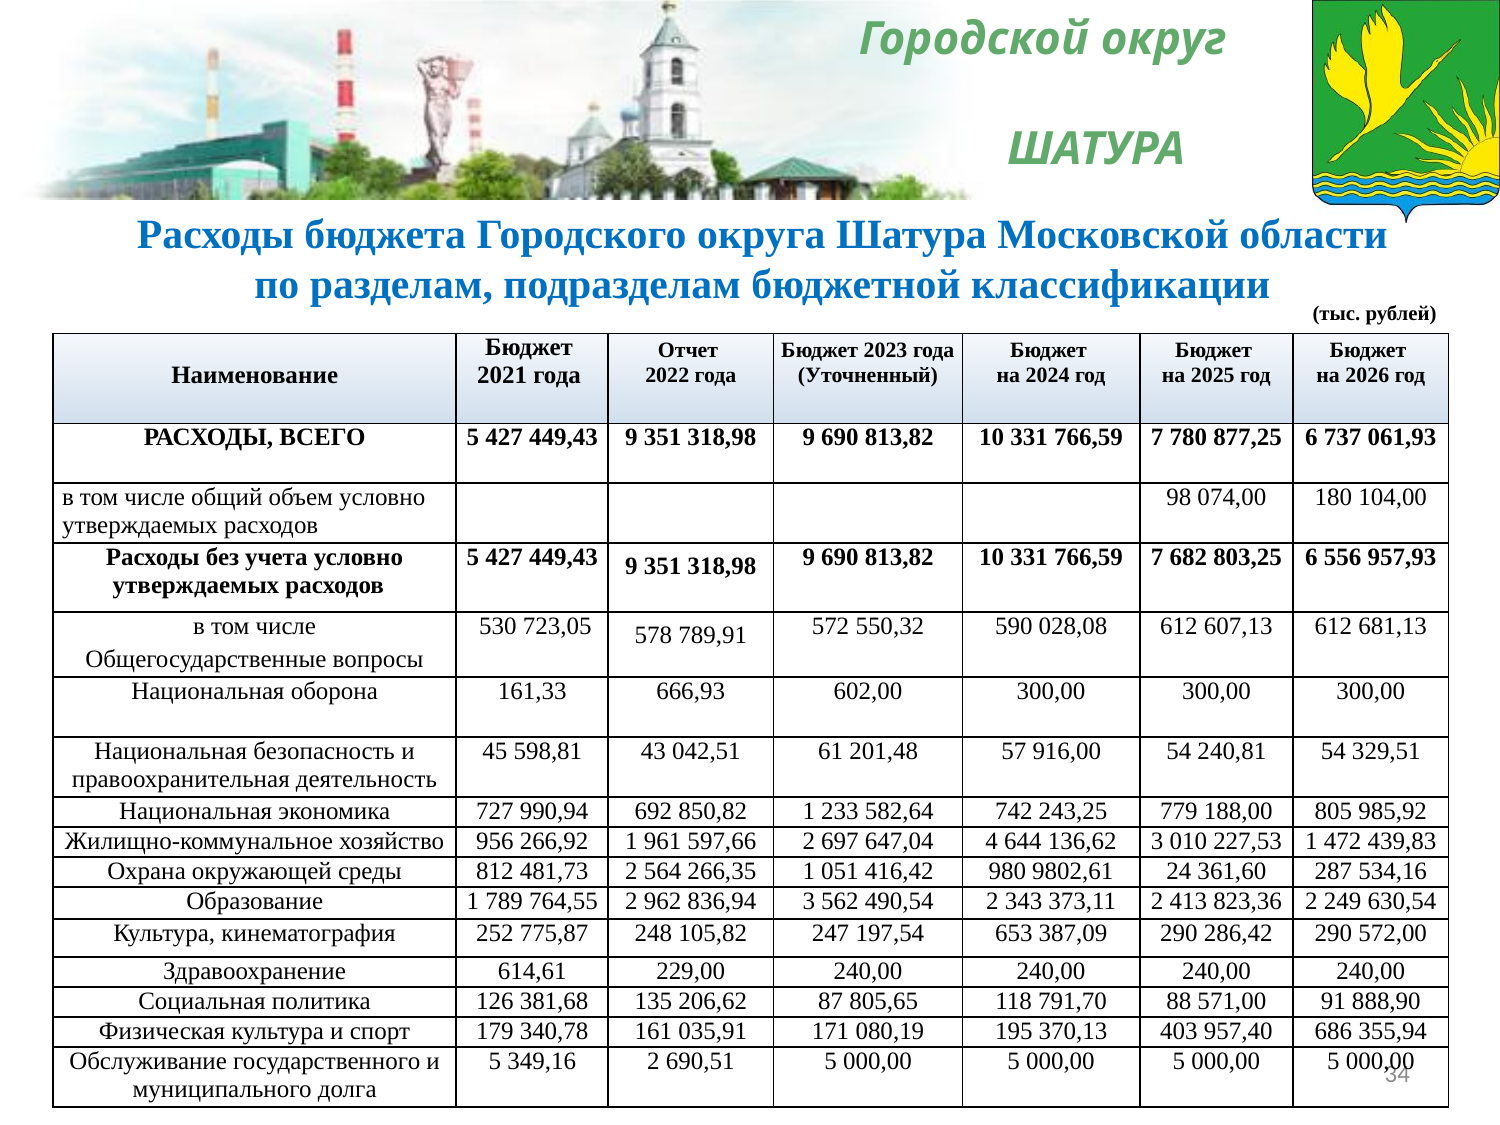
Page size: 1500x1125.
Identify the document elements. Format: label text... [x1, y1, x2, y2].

table_cell 54 329,51 [1294, 738, 1448, 796]
table_cell 692 850,82 [609, 798, 773, 826]
table_cell 5 000,00 [963, 1048, 1139, 1106]
table_cell 3 562 490,54 [774, 888, 962, 918]
table_cell 779 188,00 [1141, 798, 1292, 826]
table_cell 240,00 [1141, 958, 1292, 986]
table_cell Образование [54, 888, 455, 918]
table_cell 290 572,00 [1294, 920, 1448, 956]
table_cell Культура, кинематография [54, 920, 455, 956]
table_cell 300,00 [1141, 678, 1292, 736]
table_cell 5 000,00 [1294, 1048, 1448, 1106]
table_header Бюджет на 2025 год [1141, 334, 1292, 423]
table_cell 6 737 061,93 [1294, 424, 1448, 482]
table_cell 161 035,91 [609, 1018, 773, 1046]
table_cell 5 427 449,43 [457, 424, 607, 482]
table_cell 805 985,92 [1294, 798, 1448, 826]
table_header Бюджет 2023 года (Уточненный) [774, 334, 962, 423]
table_cell 666,93 [609, 678, 773, 736]
table_cell 2 962 836,94 [609, 888, 773, 918]
table_header Бюджет на 2024 год [963, 334, 1139, 423]
table_cell 180 104,00 [1294, 484, 1448, 542]
table_cell Национальная безопасность и правоохранительная деятельность [54, 738, 455, 796]
table_cell 54 240,81 [1141, 738, 1292, 796]
table_cell 43 042,51 [609, 738, 773, 796]
table_cell 98 074,00 [1141, 484, 1292, 542]
table_cell 248 105,82 [609, 920, 773, 956]
table_cell 5 349,16 [457, 1048, 607, 1106]
table_cell 530 723,05 [457, 613, 607, 676]
table_cell Физическая культура и спорт [54, 1018, 455, 1046]
table_cell 5 000,00 [1141, 1048, 1292, 1106]
table_cell 10 331 766,59 [963, 424, 1139, 482]
table_cell 87 805,65 [774, 988, 962, 1016]
picture [0, 0, 985, 200]
table_cell [963, 484, 1139, 542]
table_cell Охрана окружающей среды [54, 858, 455, 886]
table_cell 195 370,13 [963, 1018, 1139, 1046]
table_cell 118 791,70 [963, 988, 1139, 1016]
table_cell 956 266,92 [457, 828, 607, 856]
table_cell 161,33 [457, 678, 607, 736]
table_cell 2 343 373,11 [963, 888, 1139, 918]
table_cell 578 789,91 [609, 613, 773, 676]
table_cell 61 201,48 [774, 738, 962, 796]
text_box Городской округ ШАТУРА [985, 0, 1310, 181]
table_cell 9 690 813,82 [774, 544, 962, 611]
table_cell 287 534,16 [1294, 858, 1448, 886]
table_cell 590 028,08 [963, 613, 1139, 676]
table_cell 612 681,13 [1294, 613, 1448, 676]
table_cell 179 340,78 [457, 1018, 607, 1046]
table_cell 1 051 416,42 [774, 858, 962, 886]
table_cell 10 331 766,59 [963, 544, 1139, 611]
table_cell 4 644 136,62 [963, 828, 1139, 856]
table_header Бюджет на 2026 год [1294, 334, 1448, 423]
text_box (тыс. рублей) [1297, 292, 1452, 333]
table_cell 1 789 764,55 [457, 888, 607, 918]
table_cell 6 556 957,93 [1294, 544, 1448, 611]
table_cell РАСХОДЫ, ВСЕГО [54, 424, 455, 482]
table_cell 300,00 [963, 678, 1139, 736]
table_cell 252 775,87 [457, 920, 607, 956]
table_cell 980 9802,61 [963, 858, 1139, 886]
table_cell в том числе Общегосударственные вопросы [54, 613, 455, 676]
table_cell 240,00 [963, 958, 1139, 986]
table_cell 2 249 630,54 [1294, 888, 1448, 918]
table_cell 135 206,62 [609, 988, 773, 1016]
table_cell 2 697 647,04 [774, 828, 962, 856]
table_cell 91 888,90 [1294, 988, 1448, 1016]
table_cell 612 607,13 [1141, 613, 1292, 676]
table_cell 88 571,00 [1141, 988, 1292, 1016]
table_cell [609, 484, 773, 542]
table_cell 2 564 266,35 [609, 858, 773, 886]
table_cell 171 080,19 [774, 1018, 962, 1046]
table_cell Национальная экономика [54, 798, 455, 826]
table_cell 9 690 813,82 [774, 424, 962, 482]
text_box Расходы бюджета Городского округа Шатура Московской области по разделам, подразделам бюджетной классификации [118, 199, 1407, 314]
table_cell 602,00 [774, 678, 962, 736]
table_cell [774, 484, 962, 542]
table_cell 2 413 823,36 [1141, 888, 1292, 918]
table_cell 229,00 [609, 958, 773, 986]
table_cell 9 351 318,98 [609, 544, 773, 611]
table_cell 126 381,68 [457, 988, 607, 1016]
table_cell в том числе общий объем условно утверждаемых расходов [54, 484, 455, 542]
table_cell 727 990,94 [457, 798, 607, 826]
table_cell 240,00 [774, 958, 962, 986]
table_cell 1 233 582,64 [774, 798, 962, 826]
table_cell 45 598,81 [457, 738, 607, 796]
table_header Отчет 2022 года [609, 334, 773, 423]
table_cell 247 197,54 [774, 920, 962, 956]
table_cell 572 550,32 [774, 613, 962, 676]
table_cell 57 916,00 [963, 738, 1139, 796]
table_cell Расходы без учета условно утверждаемых расходов [54, 544, 455, 611]
table_cell 653 387,09 [963, 920, 1139, 956]
table_cell Обслуживание государственного и муниципального долга [54, 1048, 455, 1106]
table_cell Социальная политика [54, 988, 455, 1016]
table_cell 300,00 [1294, 678, 1448, 736]
table_cell 5 427 449,43 [457, 544, 607, 611]
table_header Наименование [54, 334, 455, 423]
table_cell Национальная оборона [54, 678, 455, 736]
table_cell 686 355,94 [1294, 1018, 1448, 1046]
table_cell 2 690,51 [609, 1048, 773, 1106]
table_cell 5 000,00 [774, 1048, 962, 1106]
table_cell 812 481,73 [457, 858, 607, 886]
table_cell 614,61 [457, 958, 607, 986]
table_cell 742 243,25 [963, 798, 1139, 826]
table_cell 3 010 227,53 [1141, 828, 1292, 856]
table_header Бюджет 2021 года [457, 334, 607, 423]
table_cell 9 351 318,98 [609, 424, 773, 482]
table_cell 403 957,40 [1141, 1018, 1292, 1046]
table_cell 1 472 439,83 [1294, 828, 1448, 856]
table_cell Здравоохранение [54, 958, 455, 986]
table_cell Жилищно-коммунальное хозяйство [54, 828, 455, 856]
picture [1312, 0, 1500, 223]
table_cell 240,00 [1294, 958, 1448, 986]
table_cell 1 961 597,66 [609, 828, 773, 856]
table_cell 7 682 803,25 [1141, 544, 1292, 611]
table_cell 24 361,60 [1141, 858, 1292, 886]
table_cell [457, 484, 607, 542]
table_cell 7 780 877,25 [1141, 424, 1292, 482]
table_cell 290 286,42 [1141, 920, 1292, 956]
